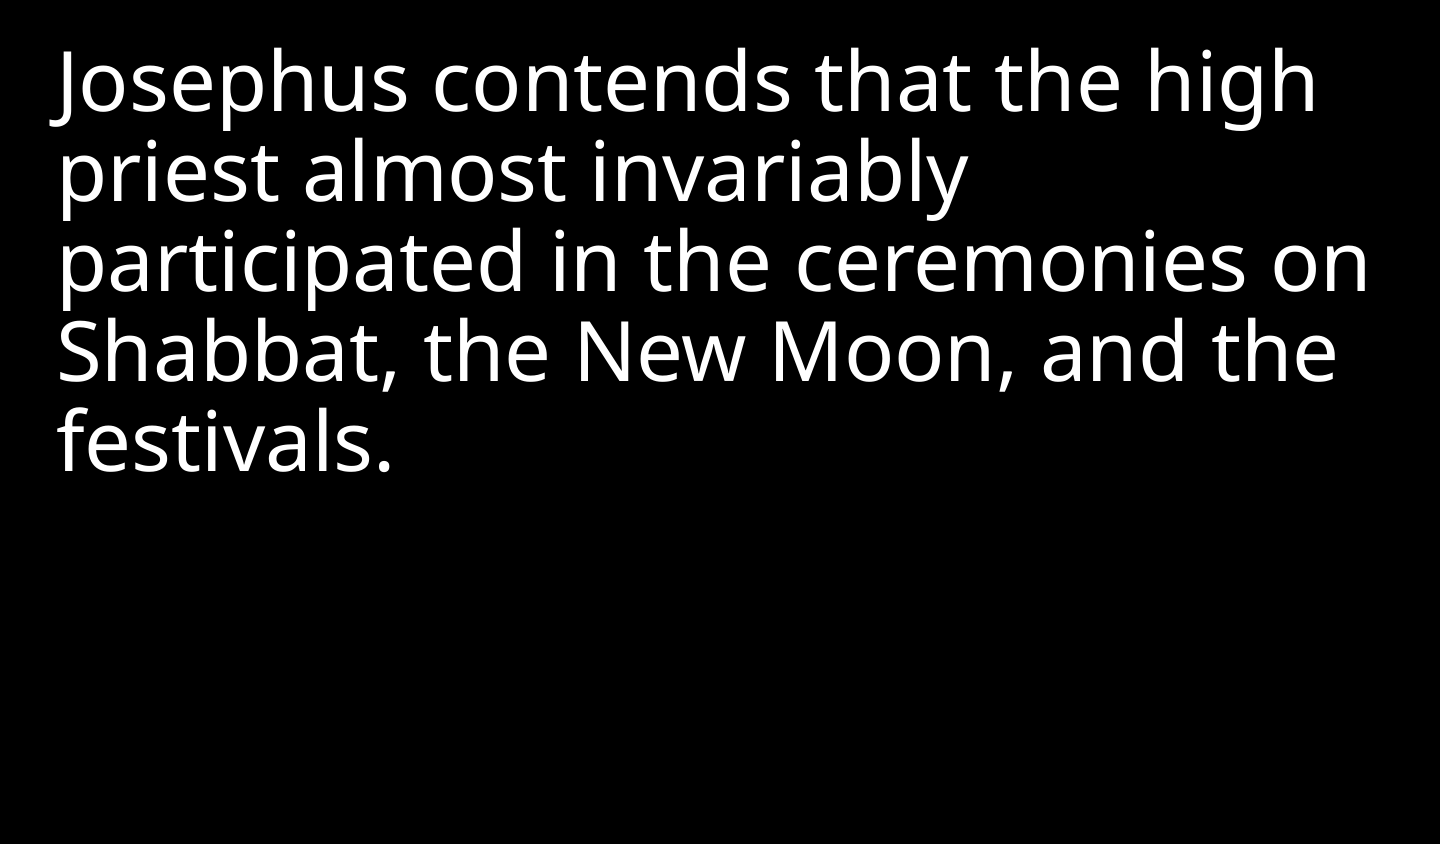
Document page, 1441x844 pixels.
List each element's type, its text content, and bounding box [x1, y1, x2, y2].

list Josephus contends that the high priest almost invariably participated in the ceremonies on Shabbat, the New Moon, and the festivals. [45, 34, 1396, 844]
